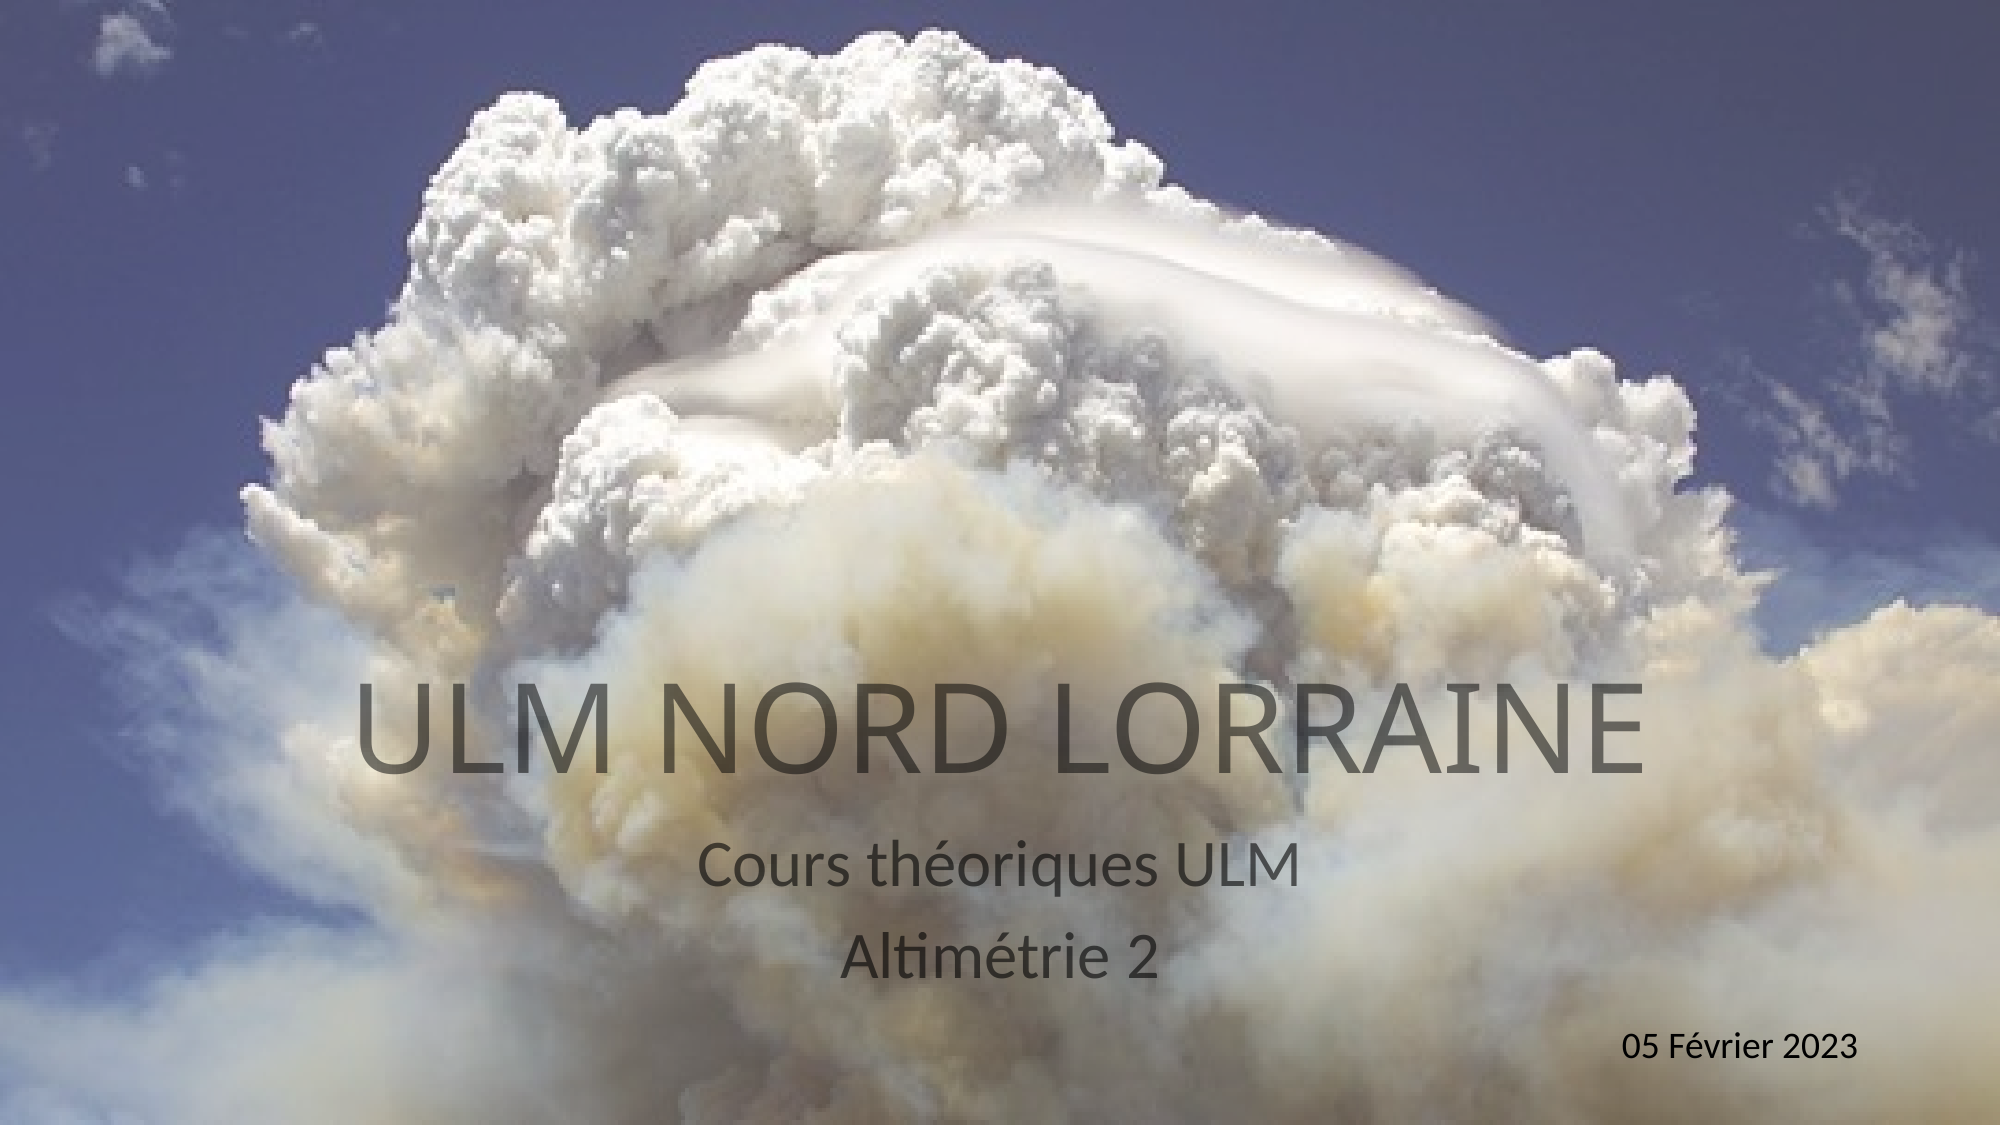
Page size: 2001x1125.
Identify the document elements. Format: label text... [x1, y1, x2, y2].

subtitle Cours théoriques ULM Altimétrie 2 [678, 577, 1322, 1125]
title ULM NORD LORRAINE [249, 416, 1750, 808]
text_box 05 Février 2023 [1607, 1013, 1874, 1074]
